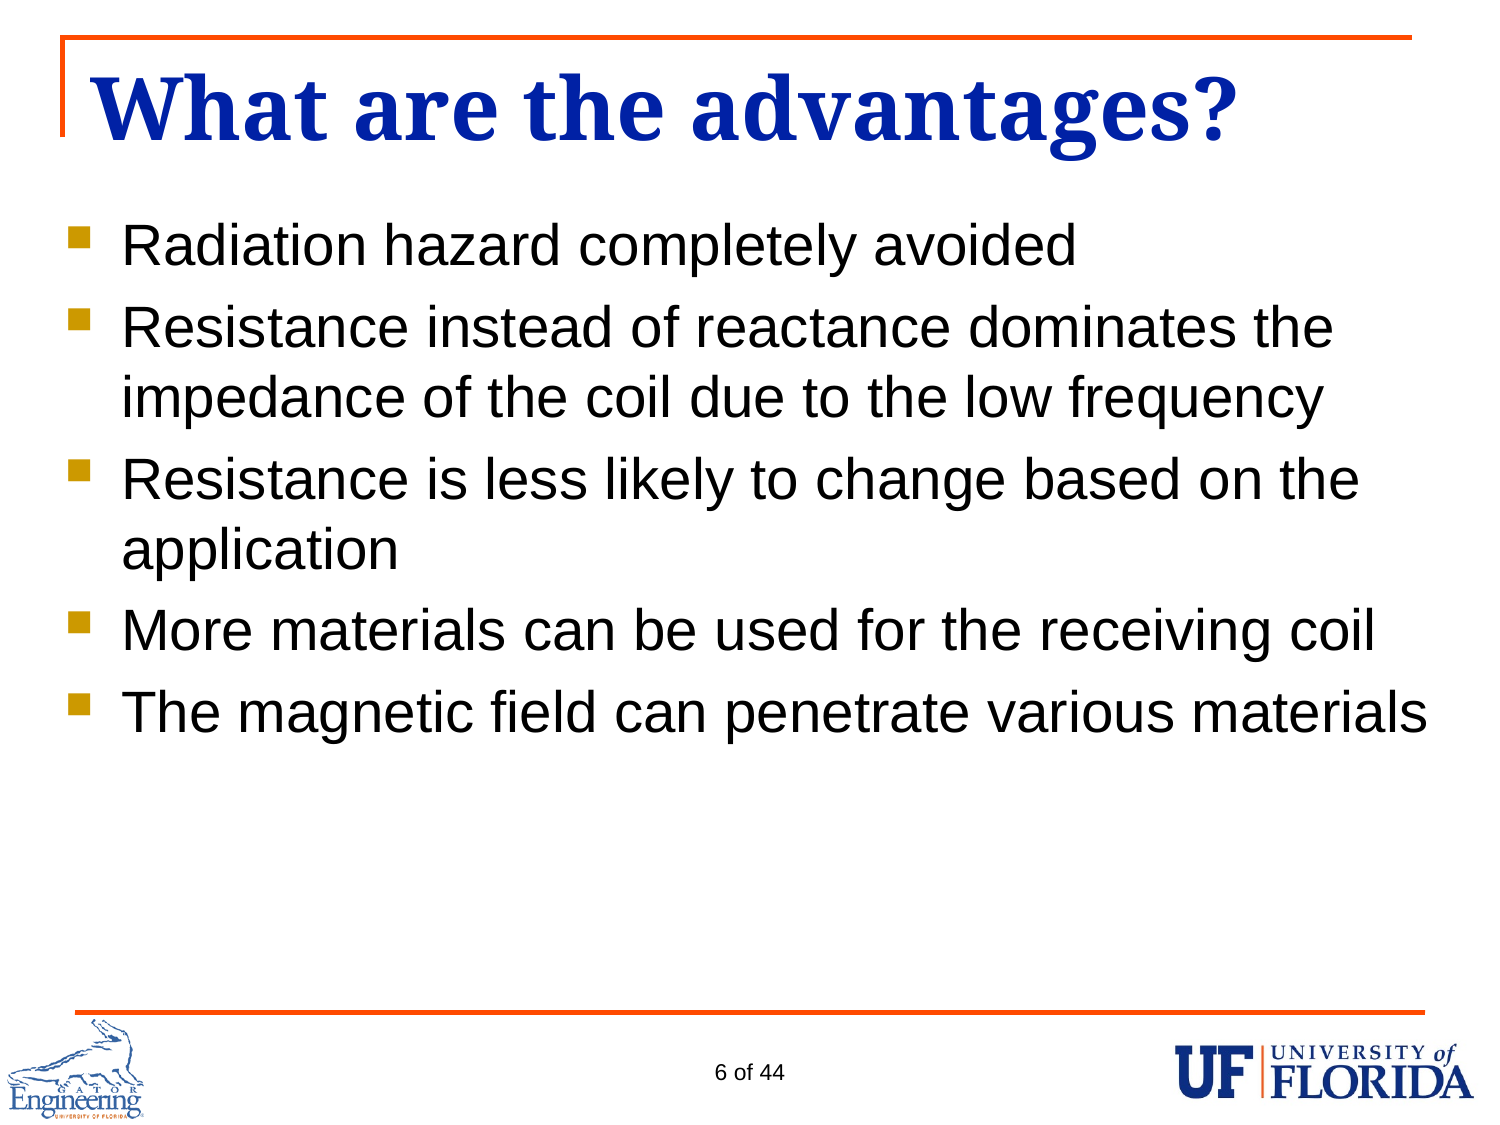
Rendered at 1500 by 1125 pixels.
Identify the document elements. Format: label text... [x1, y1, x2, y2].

picture [5, 1017, 145, 1120]
title What are the advantages? [74, 45, 1426, 199]
picture [1149, 1017, 1500, 1125]
list Radiation hazard completely avoided Resistance instead of reactance dominates the impedance of the coil due to the low frequency Resistance is less likely to change based on the application More materials can be used for the receiving coil The magnetic field can penetrate various materials [49, 199, 1451, 1006]
